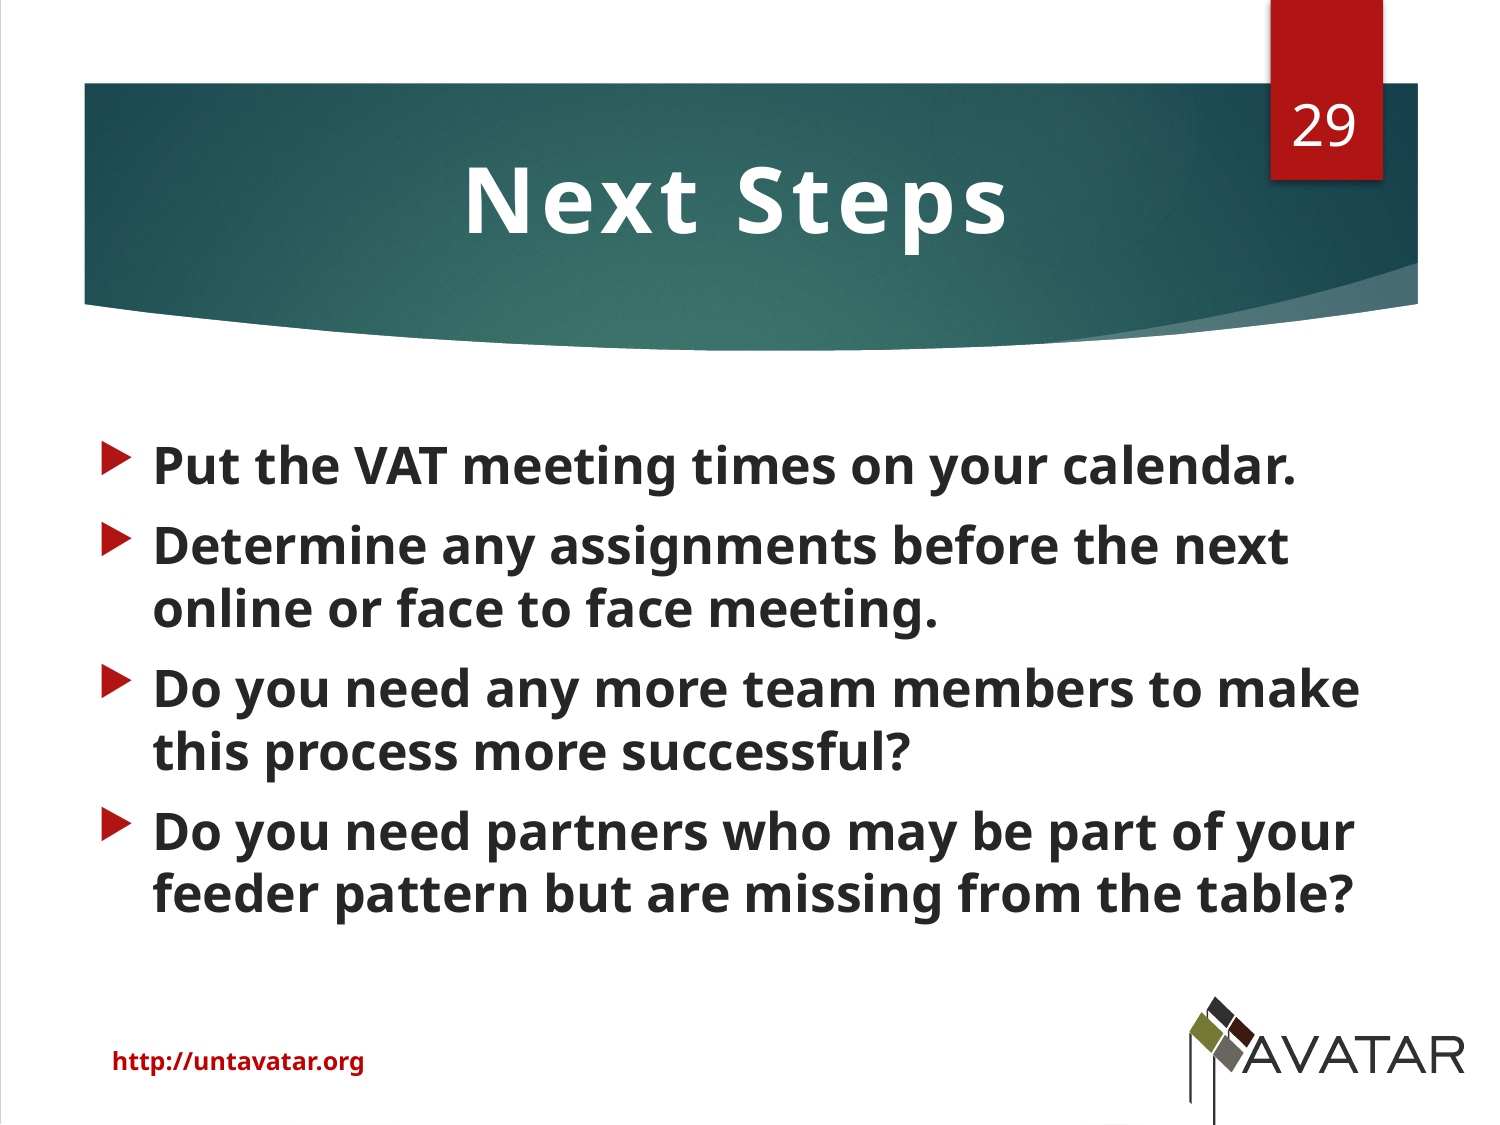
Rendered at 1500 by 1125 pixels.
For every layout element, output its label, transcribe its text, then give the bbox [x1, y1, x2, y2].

slide_number 29 [1259, 48, 1390, 134]
text_box Next Steps [82, 134, 1418, 275]
footer http://untavatar.org [96, 1045, 731, 1083]
list Put the VAT meeting times on your calendar. Determine any assignments before the next online or face to face meeting. Do you need any more team members to make this process more successful? Do you need partners who may be part of your feeder pattern but are missing from the table? [82, 425, 1475, 938]
